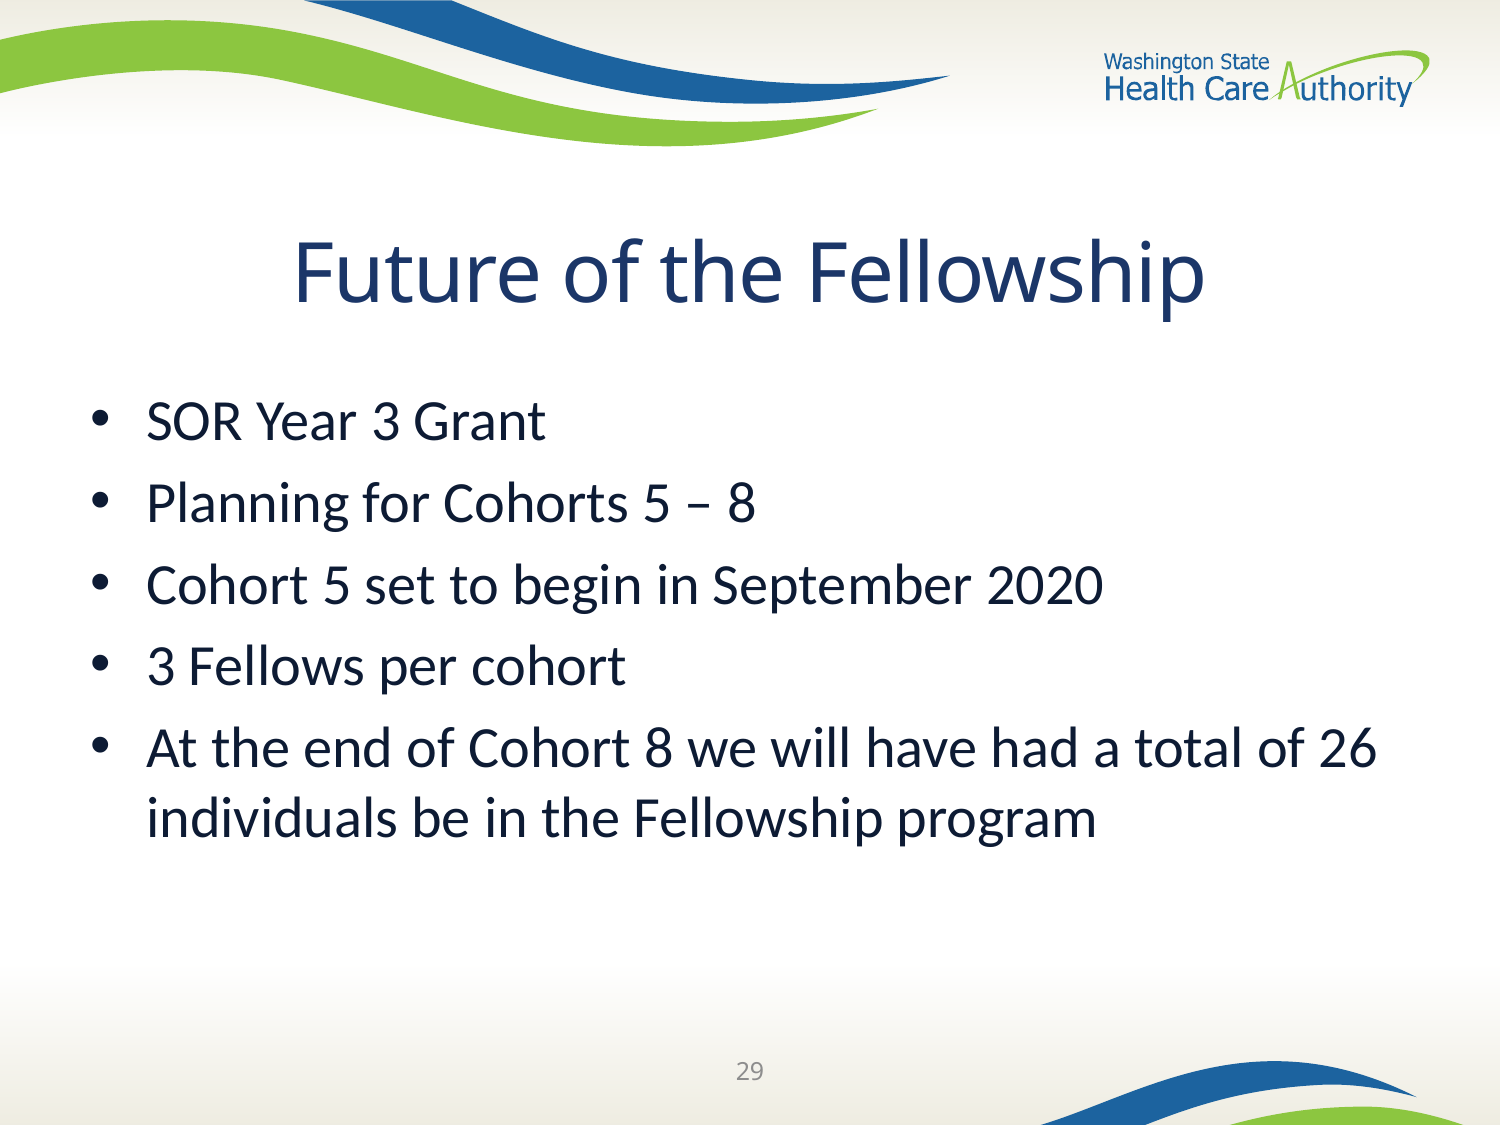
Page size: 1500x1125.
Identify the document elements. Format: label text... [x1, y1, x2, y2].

list SOR Year 3 Grant Planning for Cohorts 5 – 8 Cohort 5 set to begin in September 2020 3 Fellows per cohort At the end of Cohort 8 we will have had a total of 26 individuals be in the Fellowship program [75, 375, 1425, 1000]
title Future of the Fellowship [75, 174, 1425, 363]
slide_number 29 [575, 1042, 925, 1103]
